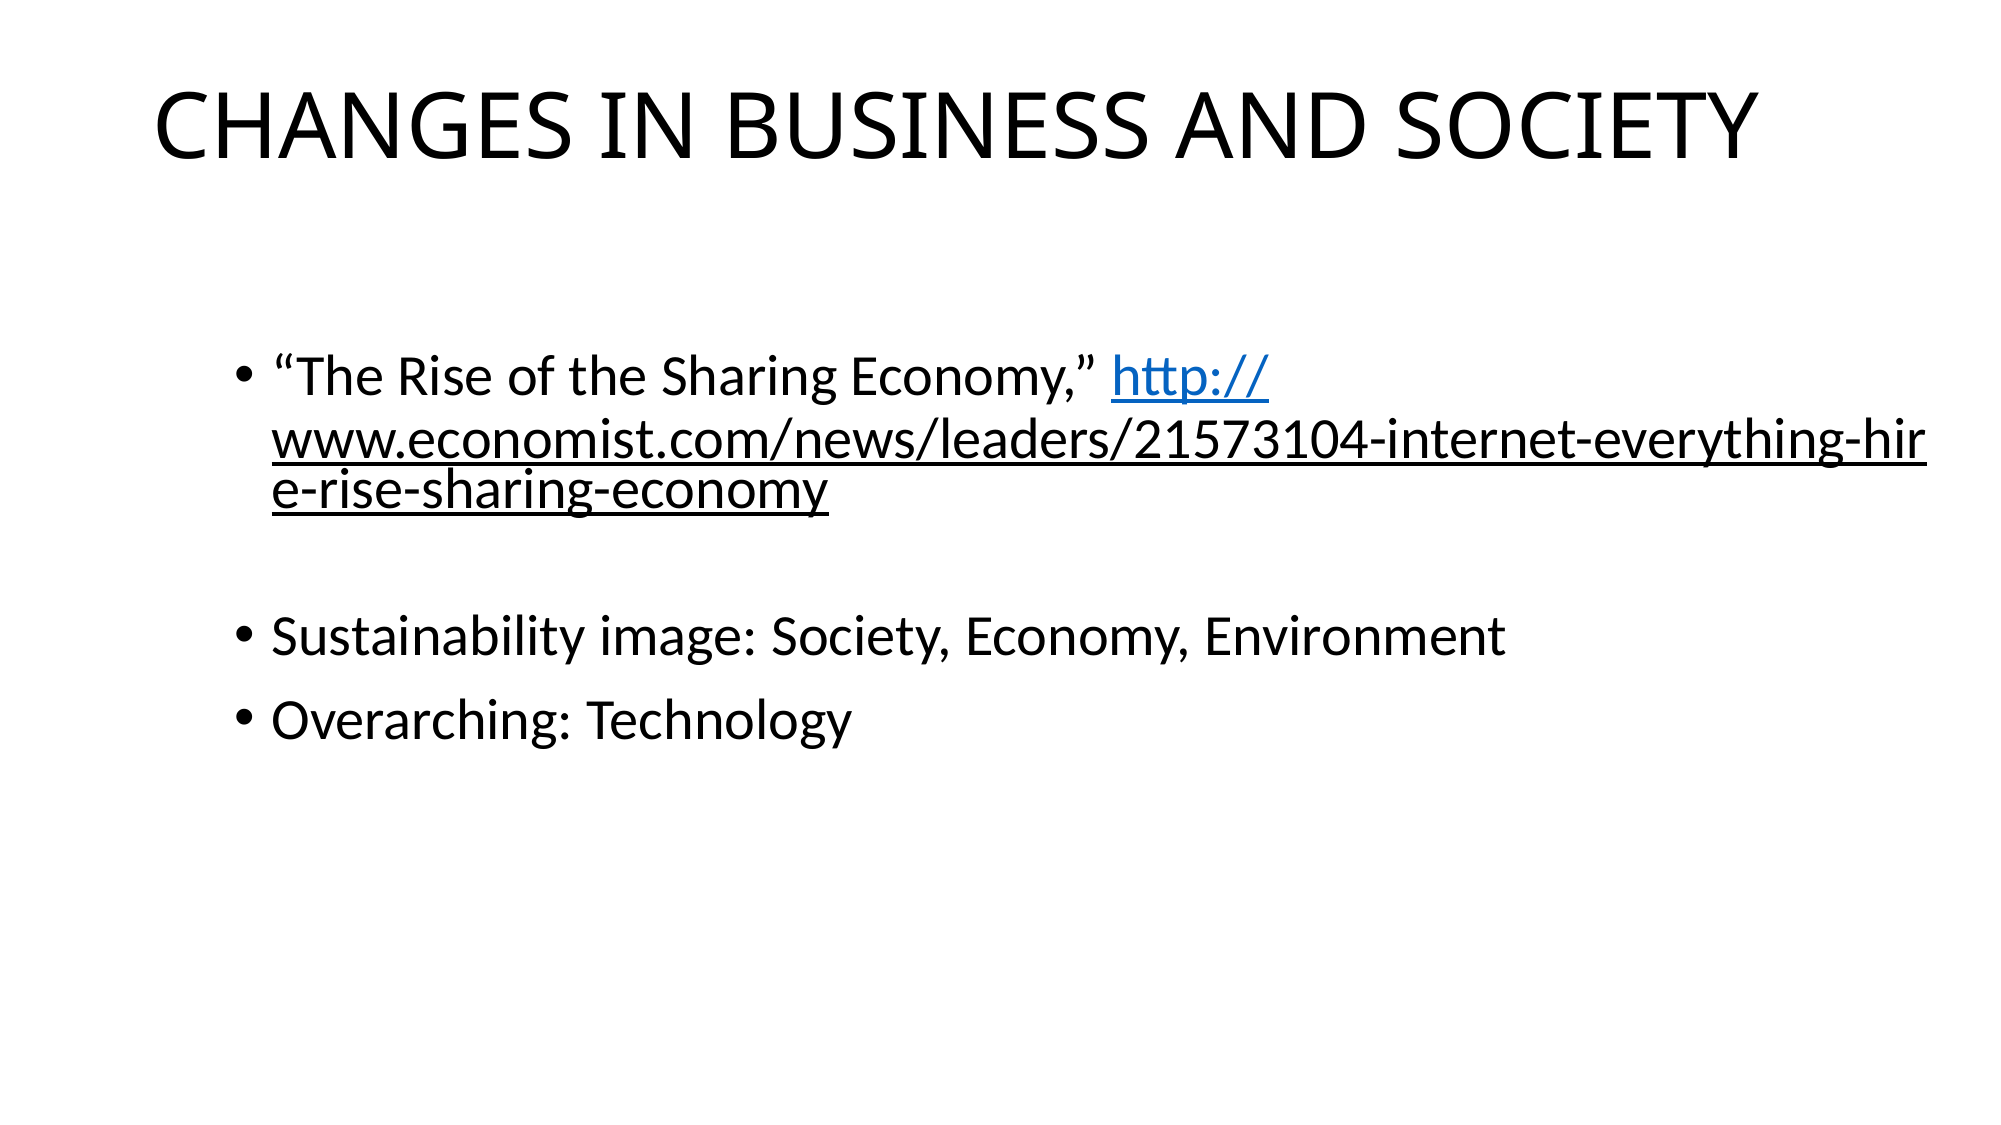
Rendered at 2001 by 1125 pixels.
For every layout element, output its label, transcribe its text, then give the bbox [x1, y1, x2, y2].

list “The Rise of the Sharing Economy,” http://www.economist.com/news/leaders/21573104-internet-everything-hire-rise-sharing-economy Sustainability image: Society, Economy, Environment Overarching: Technology [219, 337, 1945, 1052]
title CHANGES IN BUSINESS AND SOCIETY [137, 59, 1863, 197]
